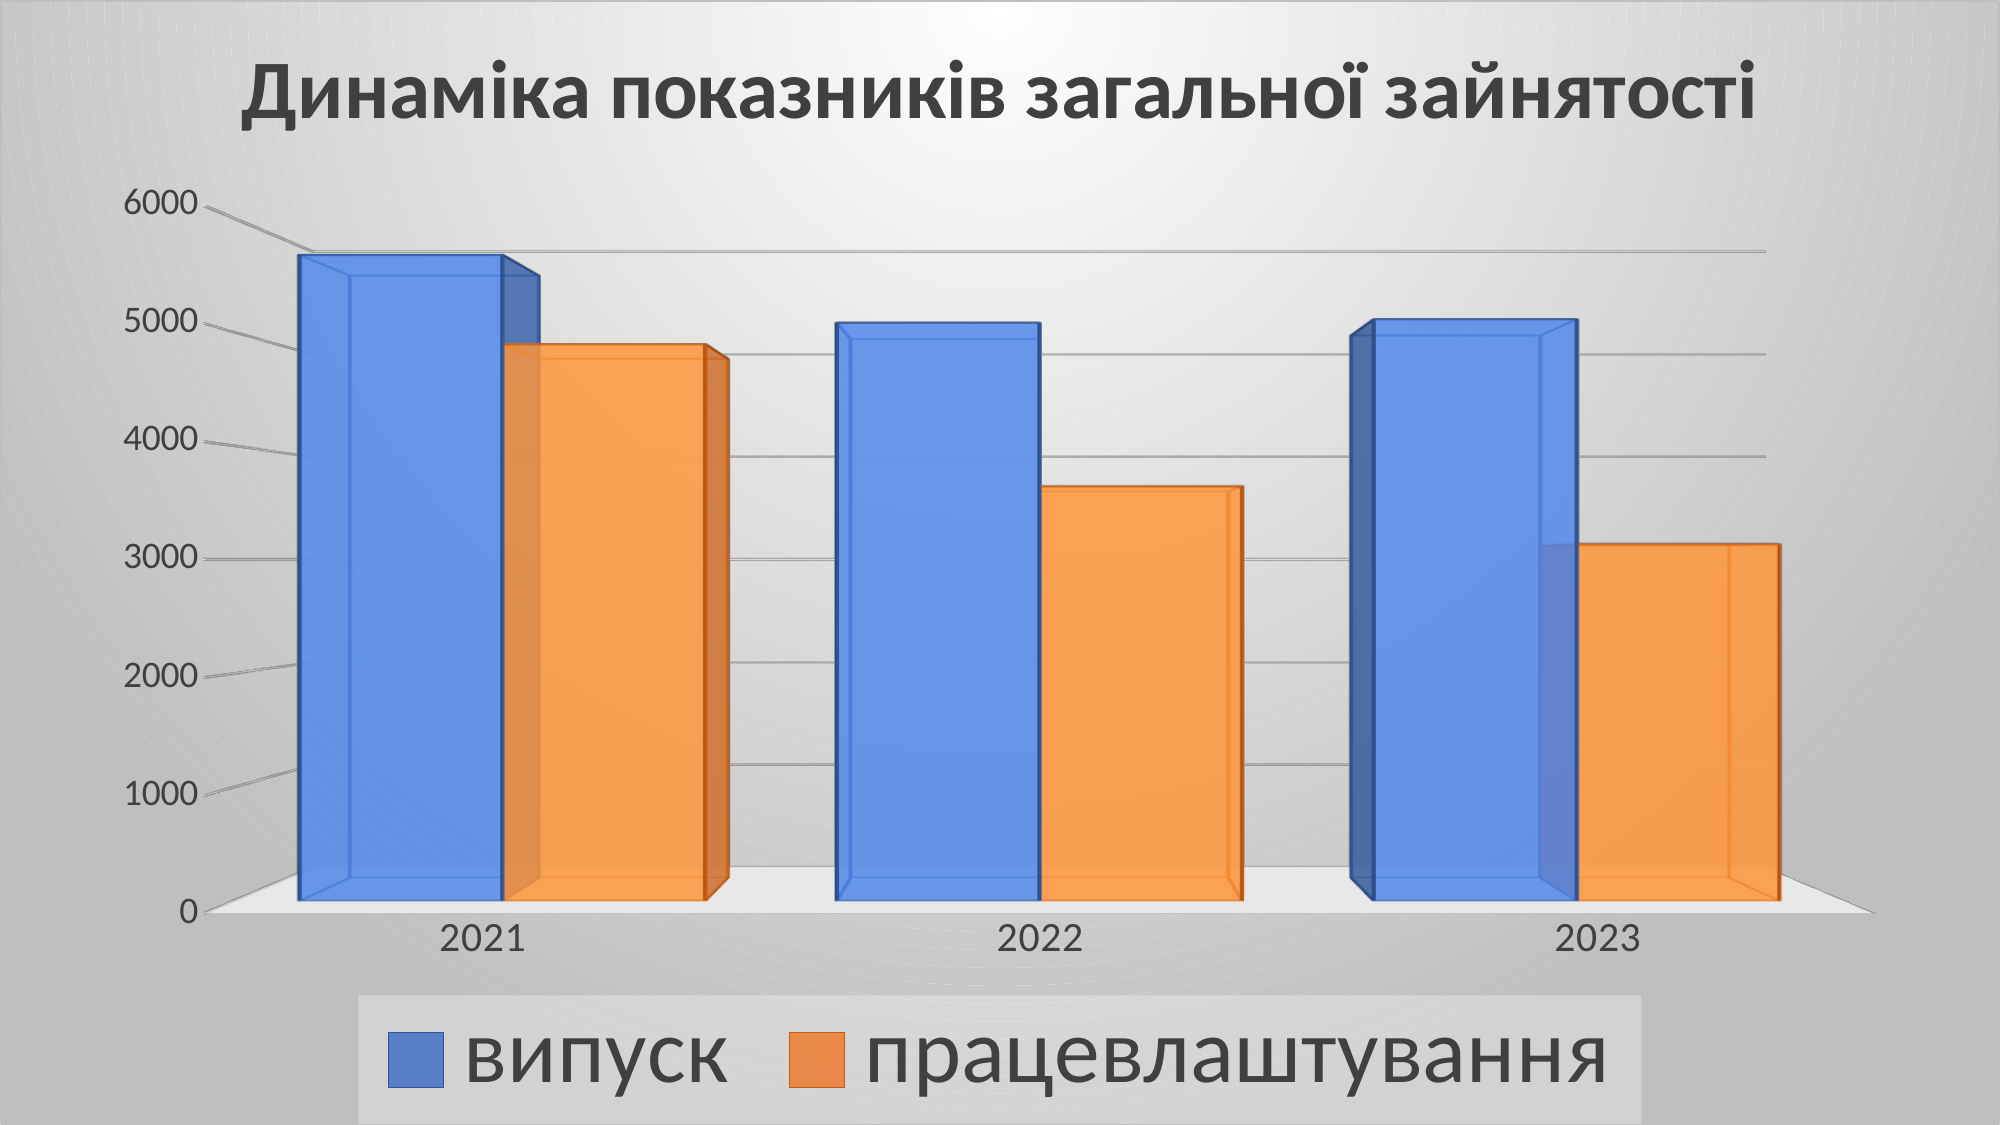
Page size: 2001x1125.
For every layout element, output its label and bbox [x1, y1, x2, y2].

chart [0, 0, 2000, 1125]
